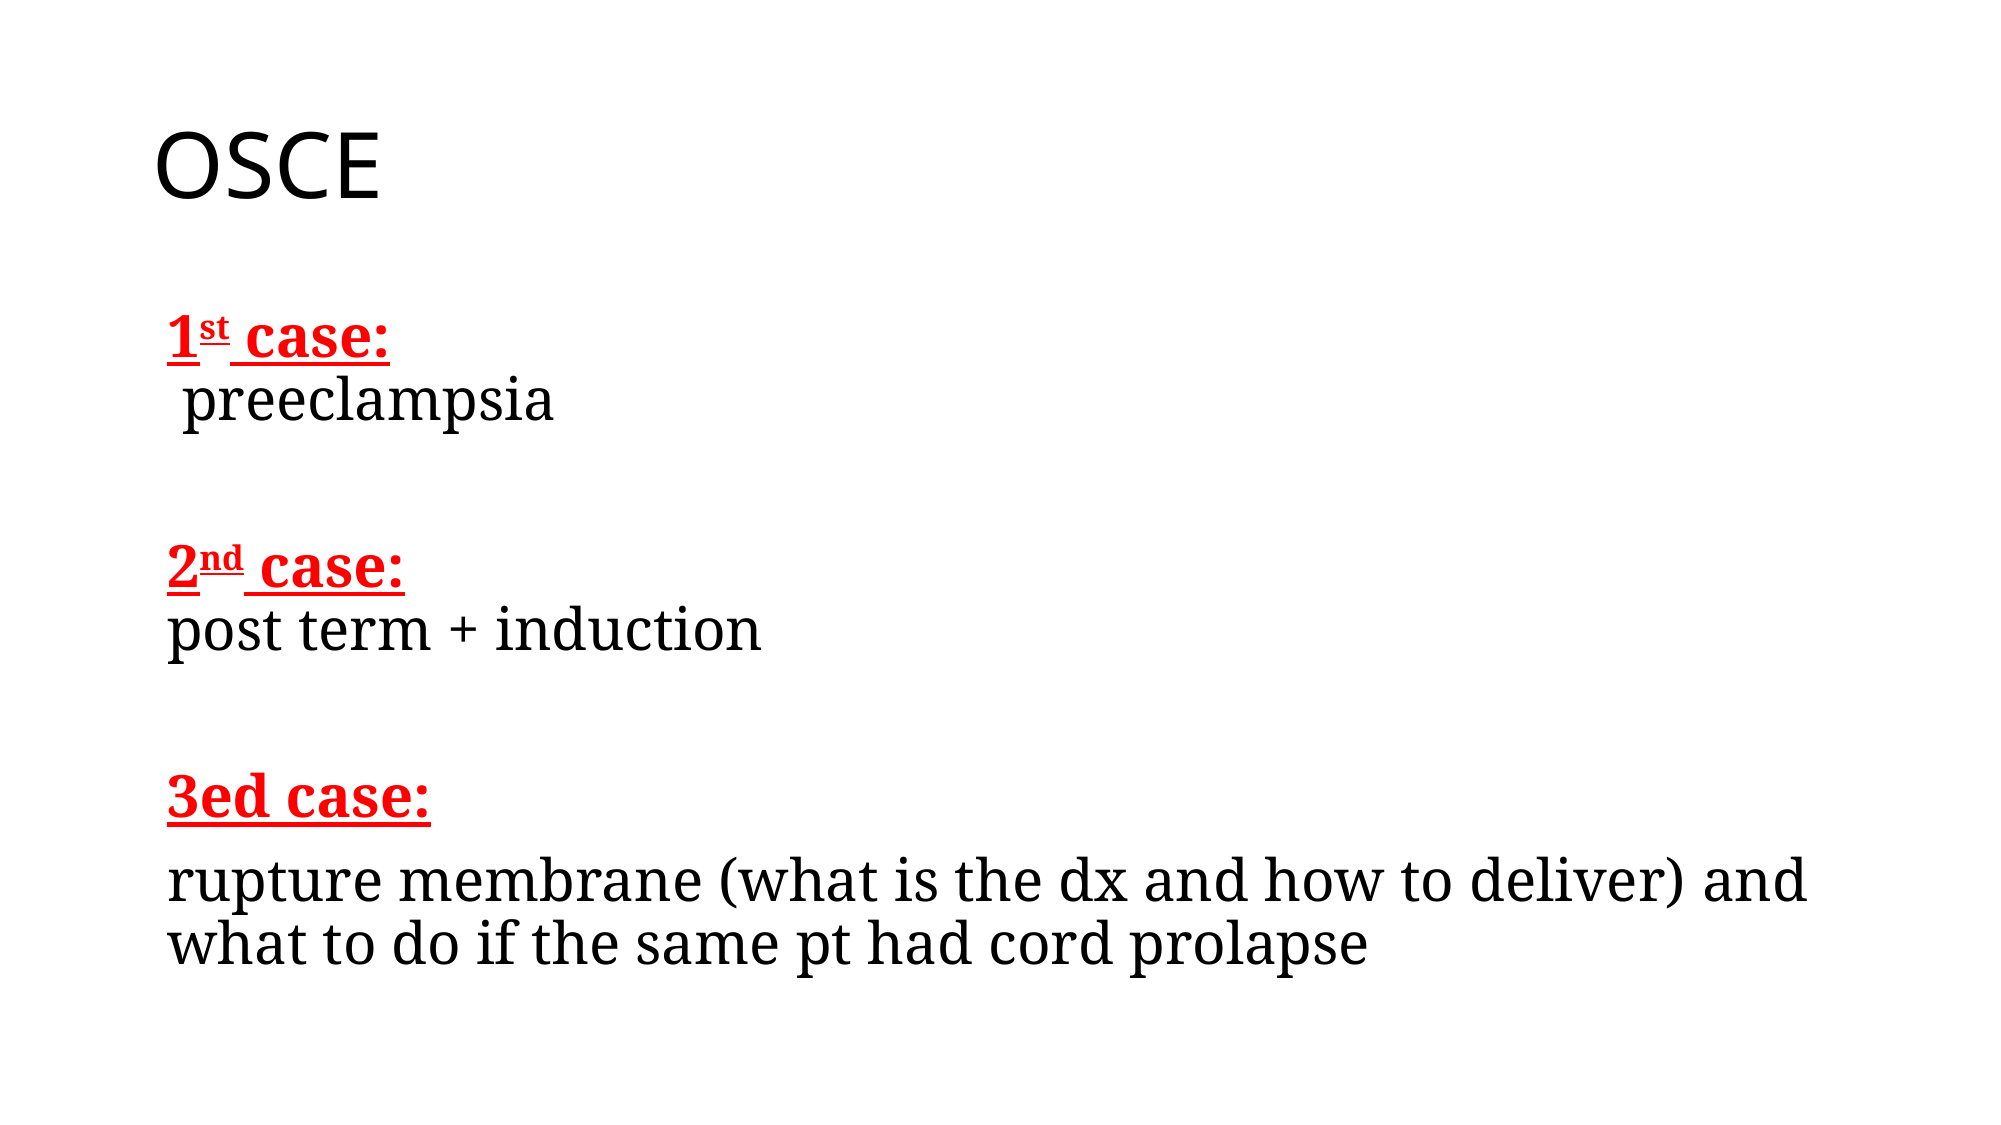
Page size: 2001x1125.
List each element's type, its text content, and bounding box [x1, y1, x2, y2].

title OSCE [137, 59, 1863, 278]
list 1st case: preeclampsia 2nd case: post term + induction 3ed case: rupture membrane (what is the dx and how to deliver) and what to do if the same pt had cord prolapse [137, 299, 1863, 1014]
